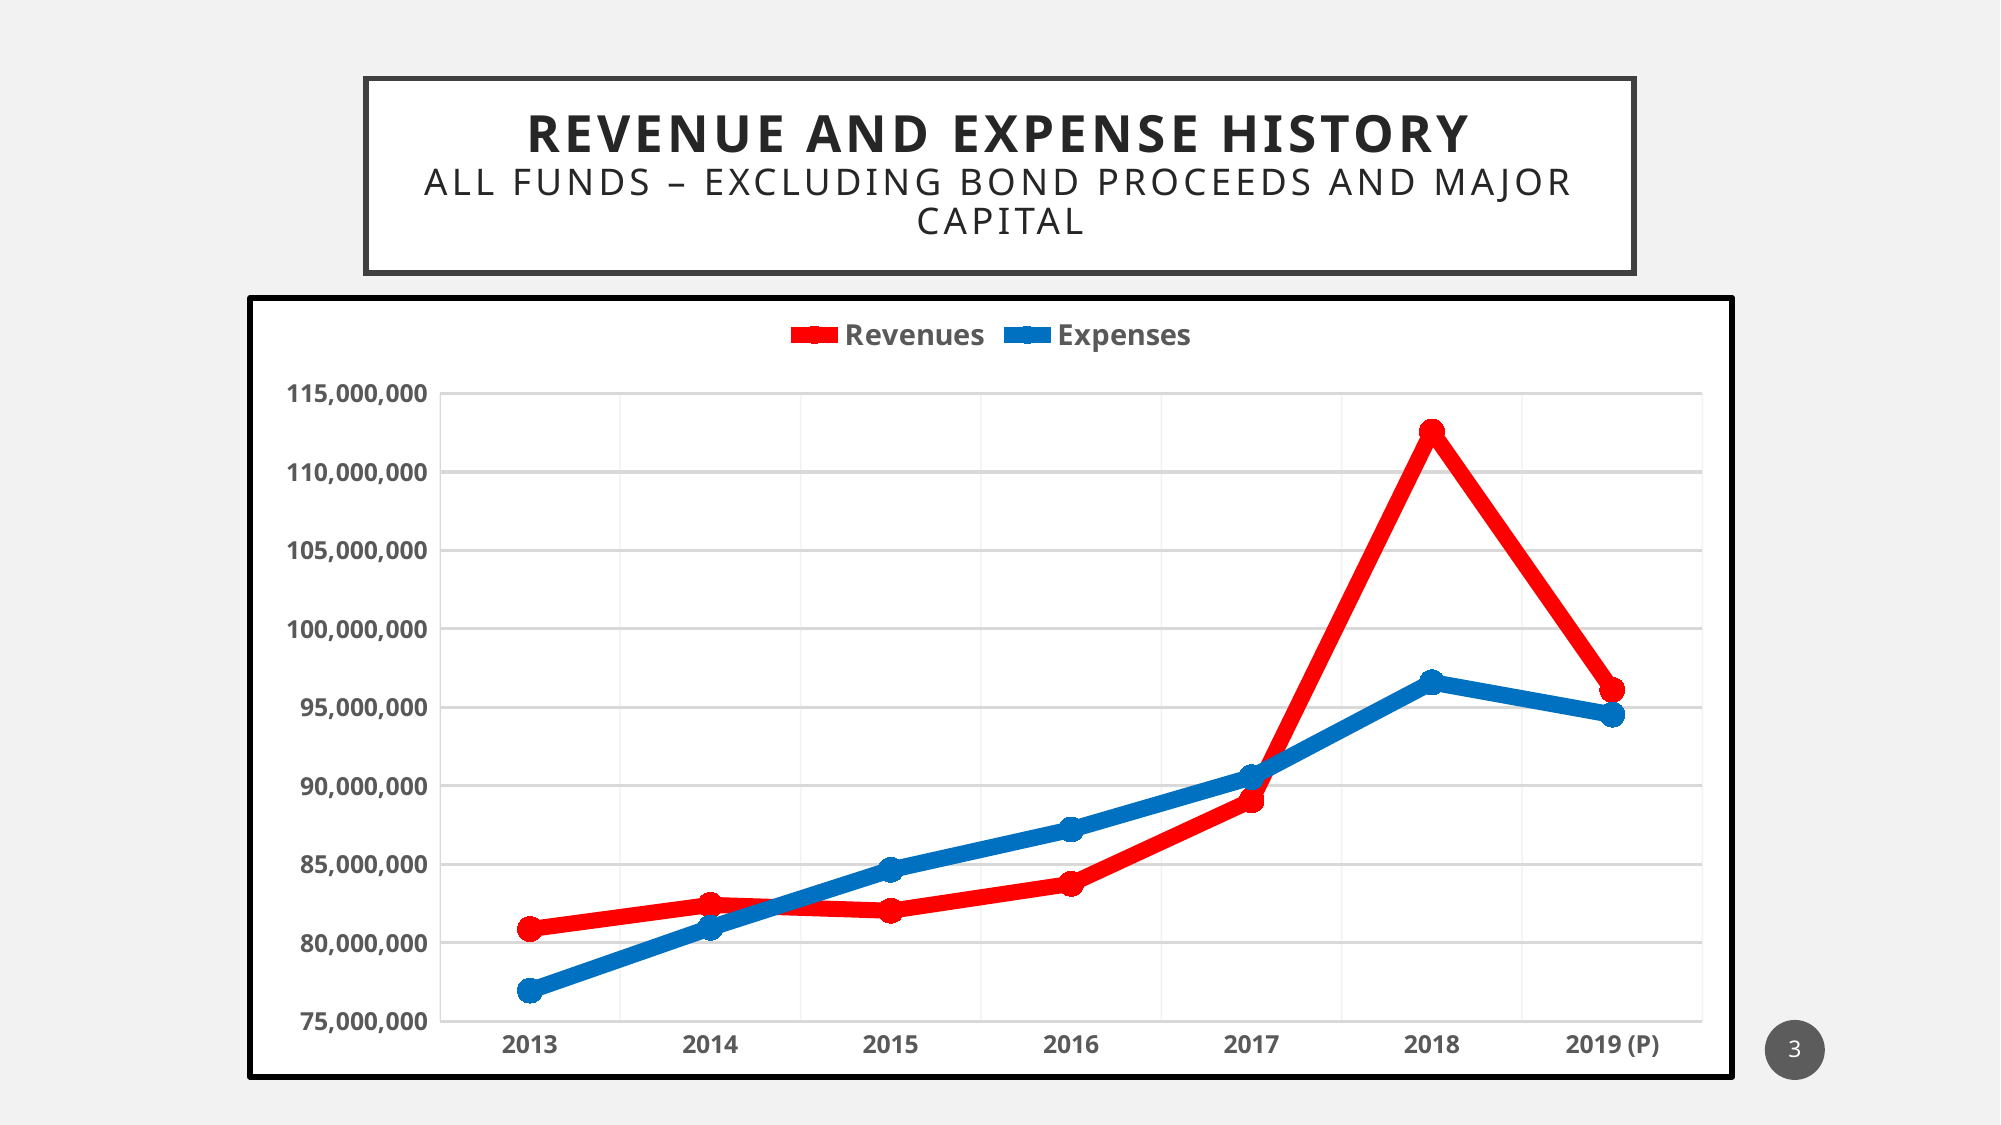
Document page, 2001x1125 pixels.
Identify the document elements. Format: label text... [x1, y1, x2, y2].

chart [247, 294, 1736, 1080]
slide_number 3 [1764, 1019, 1825, 1080]
title Revenue and Expense History All Funds – Excluding Bond Proceeds and Major Capital [363, 76, 1637, 276]
